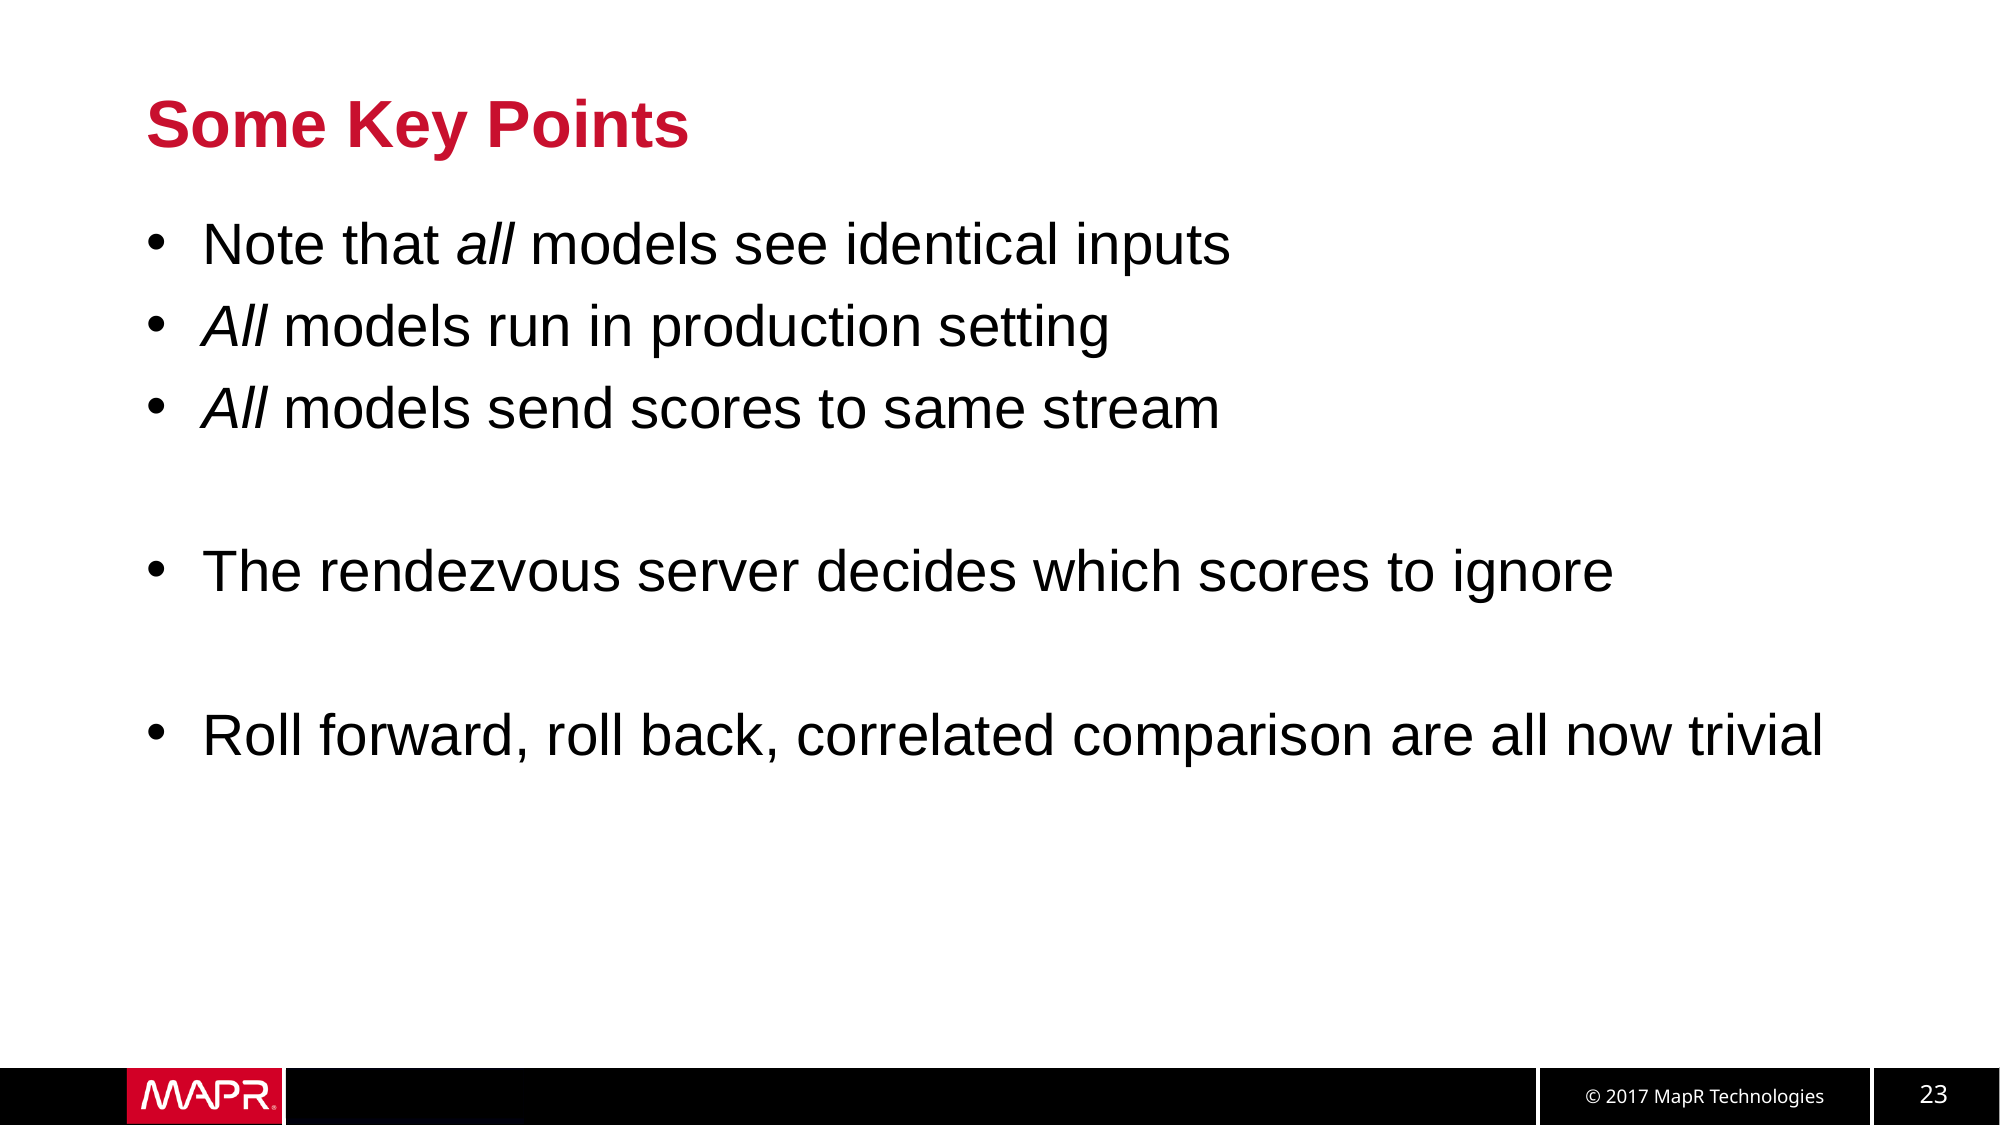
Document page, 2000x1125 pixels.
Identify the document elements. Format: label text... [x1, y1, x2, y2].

list Note that all models see identical inputs All models run in production setting All models send scores to same stream The rendezvous server decides which scores to ignore Roll forward, roll back, correlated comparison are all now trivial [126, 196, 1869, 1005]
picture [103, 1068, 282, 1125]
title Some Key Points [126, 45, 1869, 196]
picture [286, 1119, 524, 1125]
